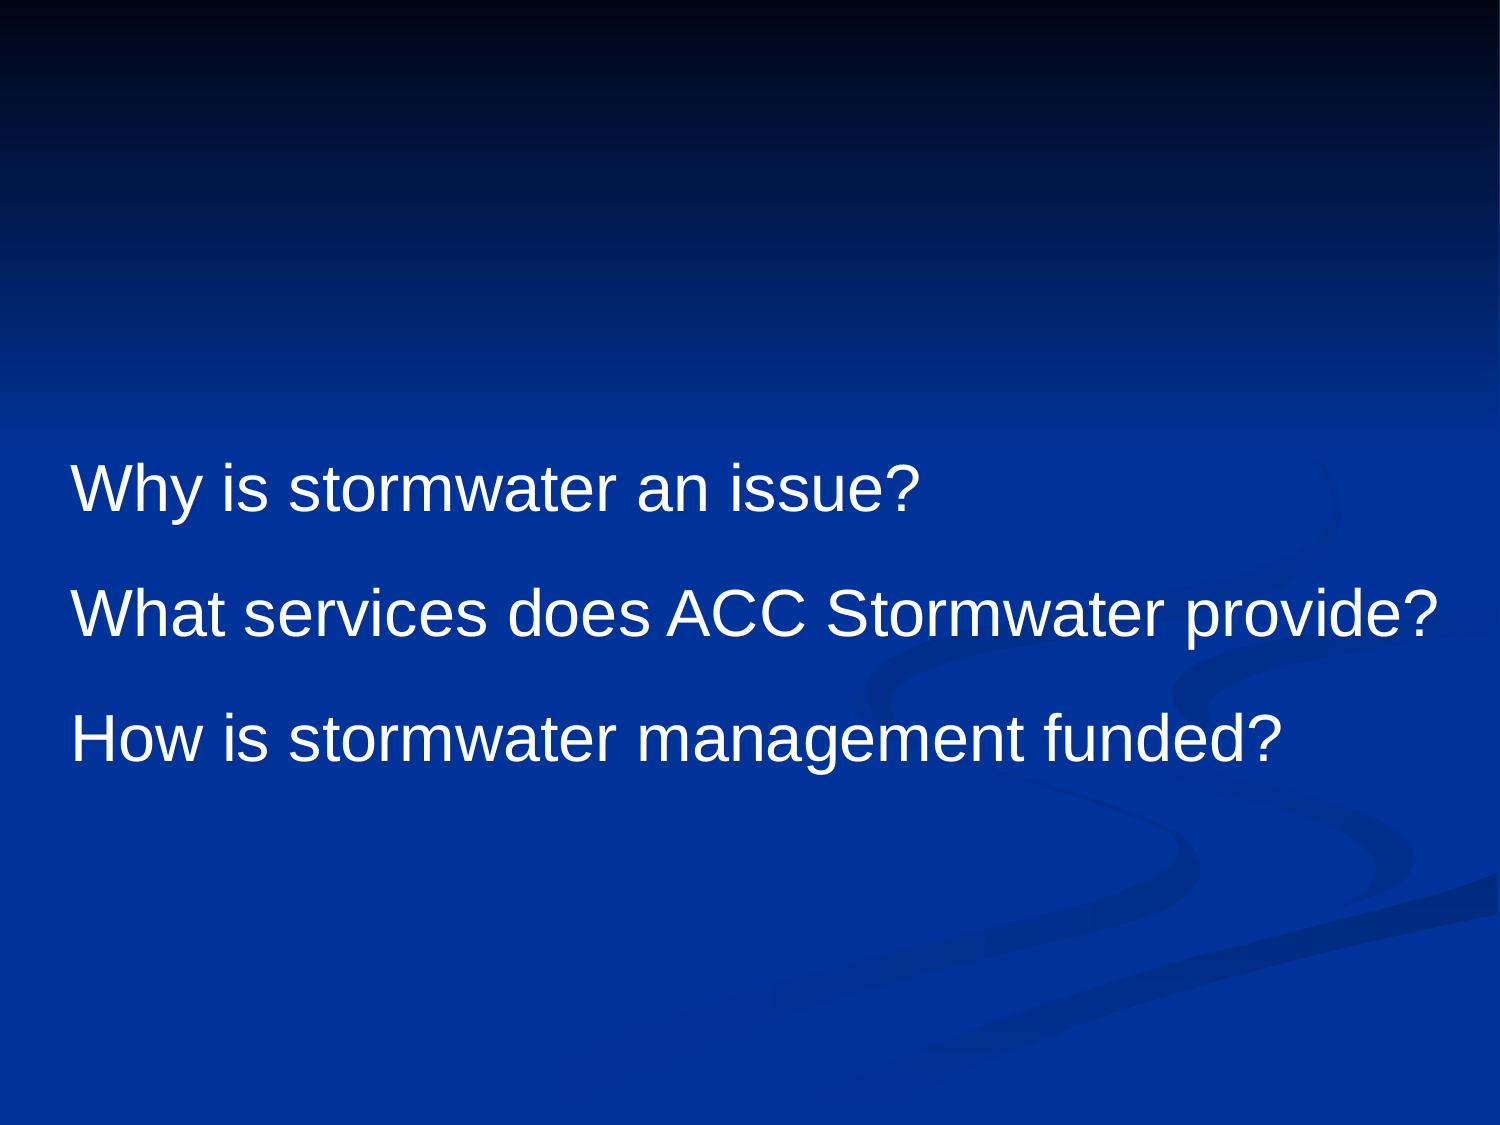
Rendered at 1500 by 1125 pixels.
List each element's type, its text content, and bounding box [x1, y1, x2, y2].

text_box What services does ACC Stormwater provide? [0, 562, 1500, 658]
text_box Why is stormwater an issue? [0, 437, 1500, 533]
text_box How is stormwater management funded? [0, 687, 1500, 783]
